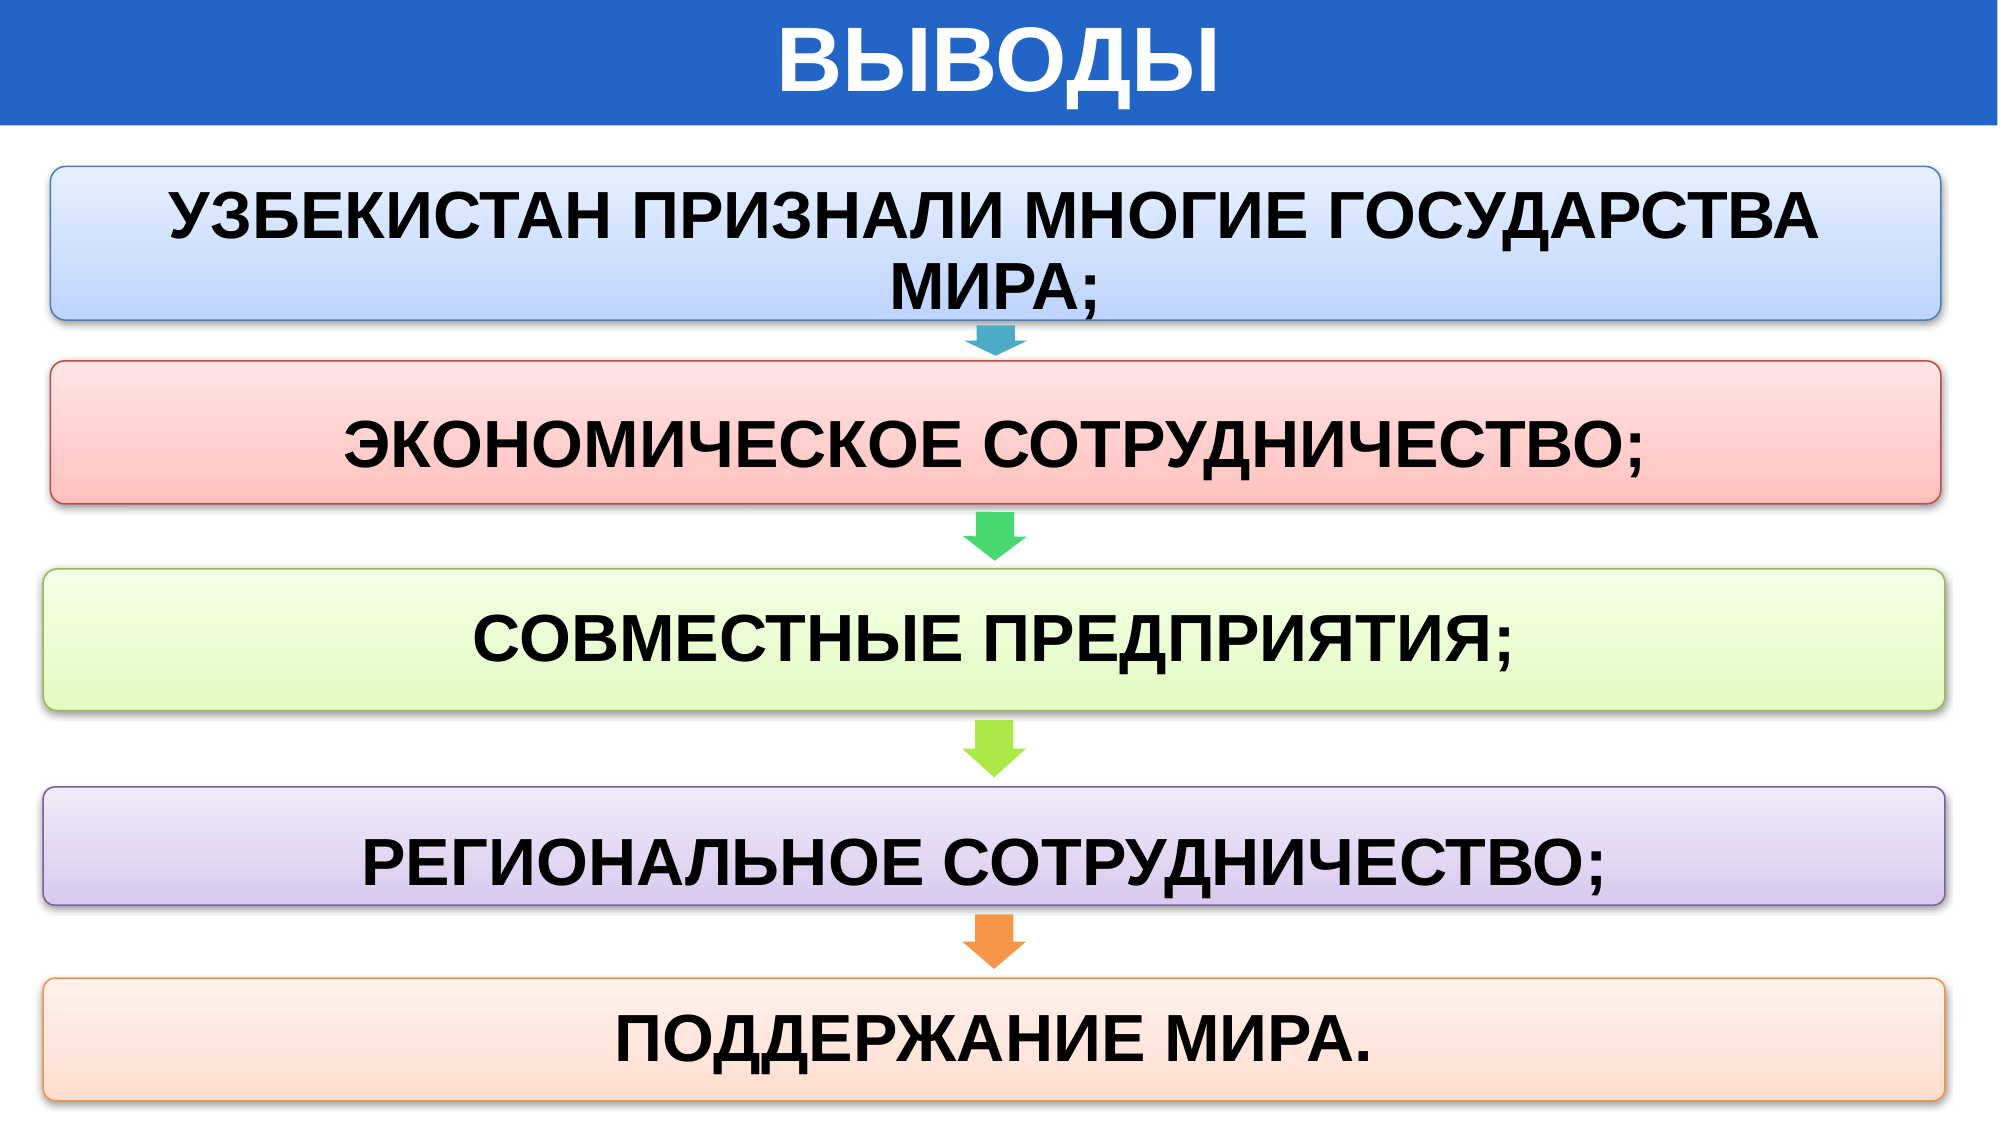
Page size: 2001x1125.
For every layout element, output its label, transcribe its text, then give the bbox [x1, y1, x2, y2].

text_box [42, 136, 1946, 1102]
text_box ВЫВОДЫ [0, 0, 1998, 126]
